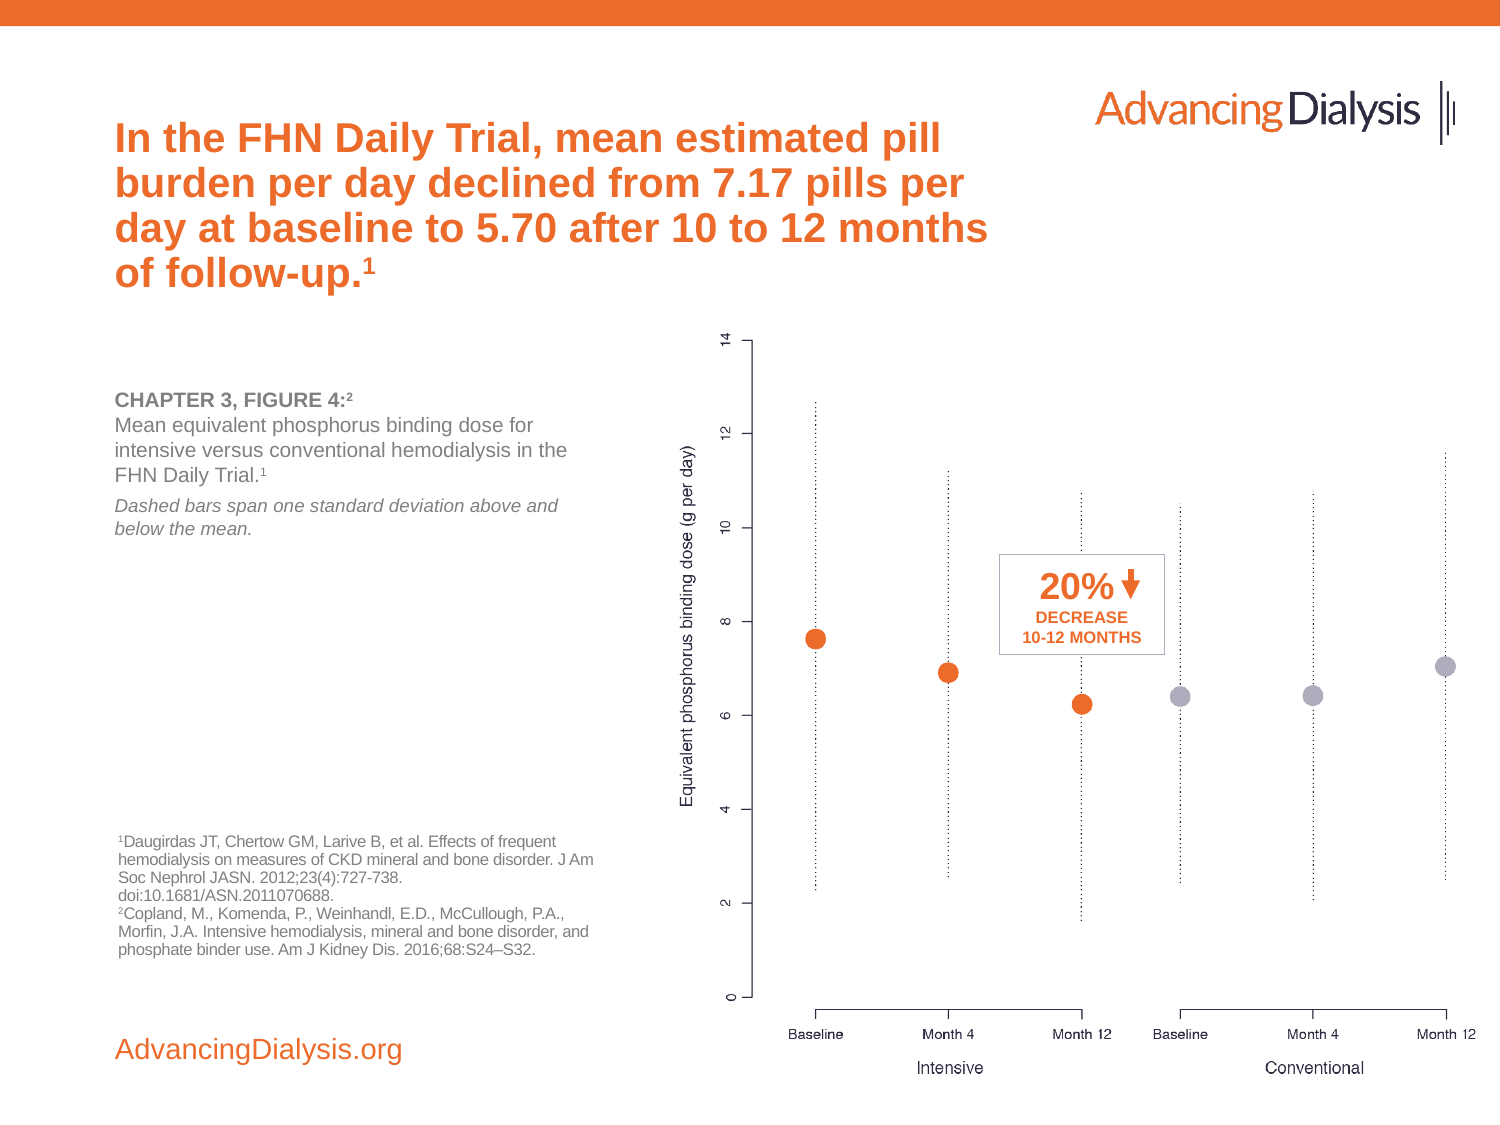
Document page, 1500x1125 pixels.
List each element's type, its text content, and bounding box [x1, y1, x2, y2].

text_box [105, 338, 601, 520]
picture [1095, 81, 1455, 145]
text_box 1Daugirdas JT, Chertow GM, Larive B, et al. Effects of frequent hemodialysis on measures of CKD mineral and bone disorder. J Am Soc Nephrol JASN. 2012;23(4):727-738. doi:10.1681/ASN.2011070688. 2Copland, M., Komenda, P., Weinhandl, E.D., McCullough, P.A., Morfin, J.A. Intensive hemodialysis, mineral and bone disorder, and phosphate binder use. Am J Kidney Dis. 2016;68:S24–S32. [106, 825, 601, 959]
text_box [999, 554, 1165, 656]
picture [655, 269, 1500, 1125]
text_box AdvancingDialysis.org [102, 997, 613, 1067]
title In the FHN Daily Trial, mean estimated pill burden per day declined from 7.17 pills per day at baseline to 5.70 after 10 to 12 months of follow-up.1 [103, 75, 1034, 338]
list Chapter 3, Figure 4:2 Mean equivalent phosphorus binding dose for intensive versus conventional hemodialysis in the FHN Daily Trial.1 Dashed bars span one standard deviation above and below the mean. [103, 381, 584, 590]
